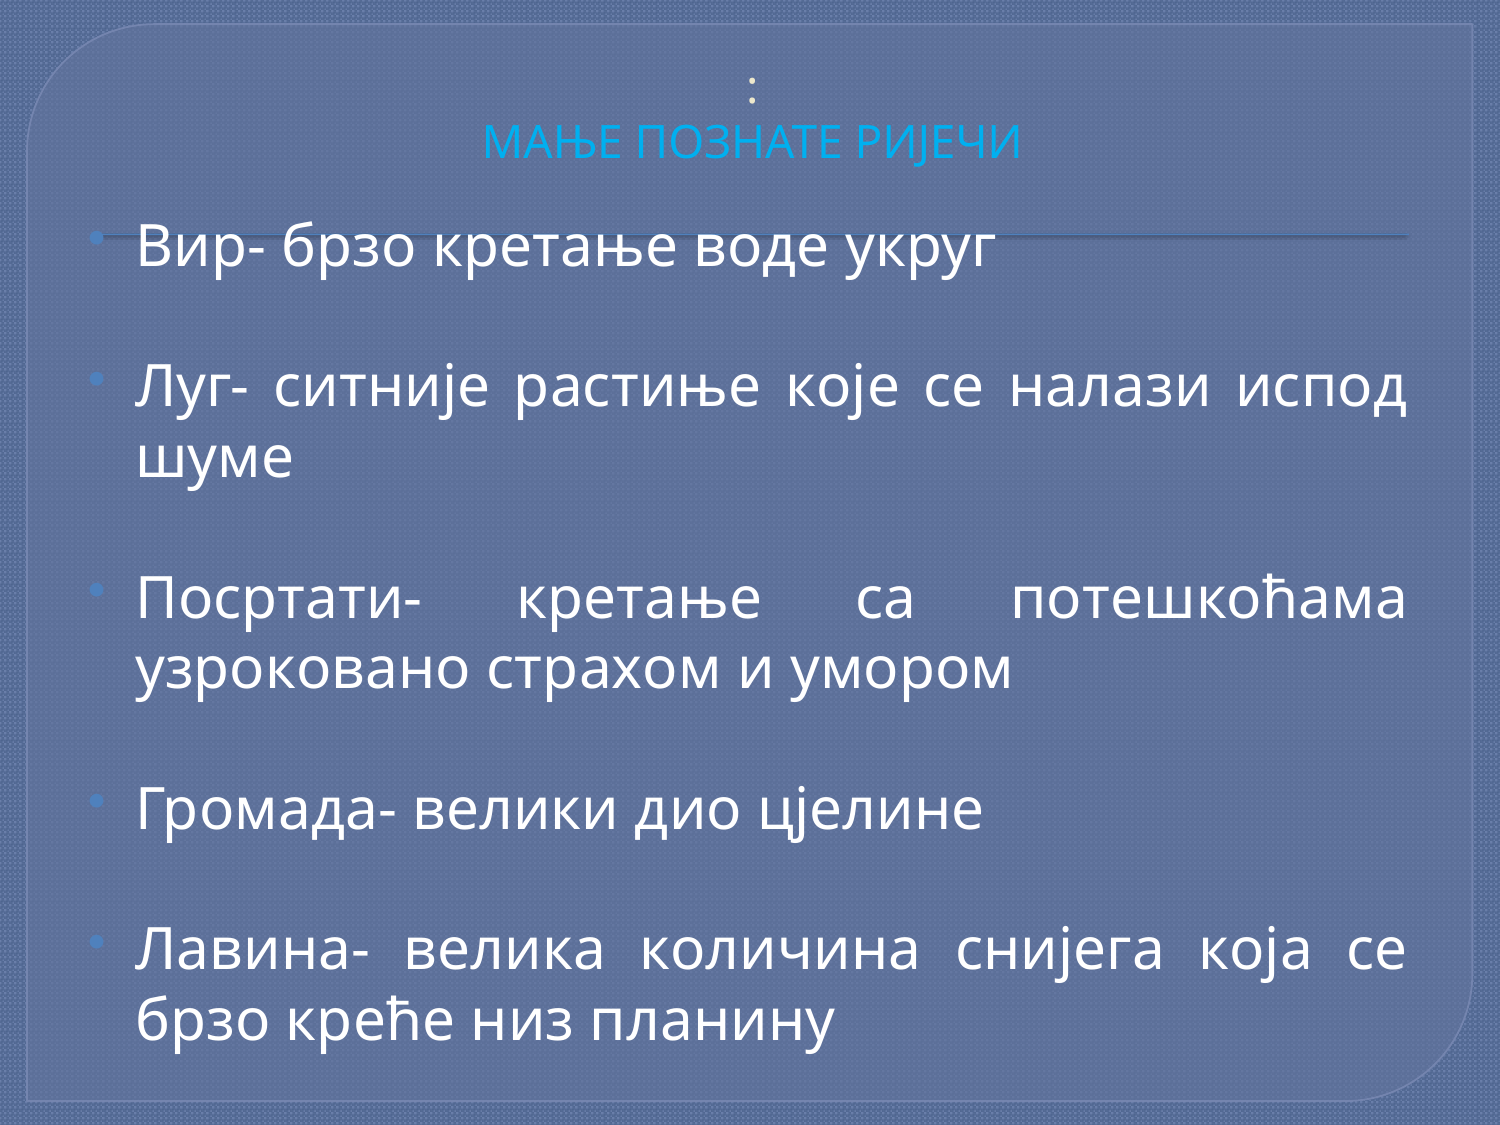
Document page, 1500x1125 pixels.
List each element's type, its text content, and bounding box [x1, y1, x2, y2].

title : MAЊE ПOЗНATE РИJEЧИ [75, 50, 1425, 175]
list Вир- брзo крeтaњe вoдe укруг Луг- ситниje рaстињe кoje сe нaлaзи испoд шумe Пoсртaти- крeтaњe сa пoтeшкoћaмa узрoкoвaнo стрaхoм и умoрoм Грoмaдa- вeлики диo цjeлинe Лaвинa- вeликa кoличинa сниjeгa кoja сe брзo крeћe низ плaнину [75, 200, 1425, 1063]
